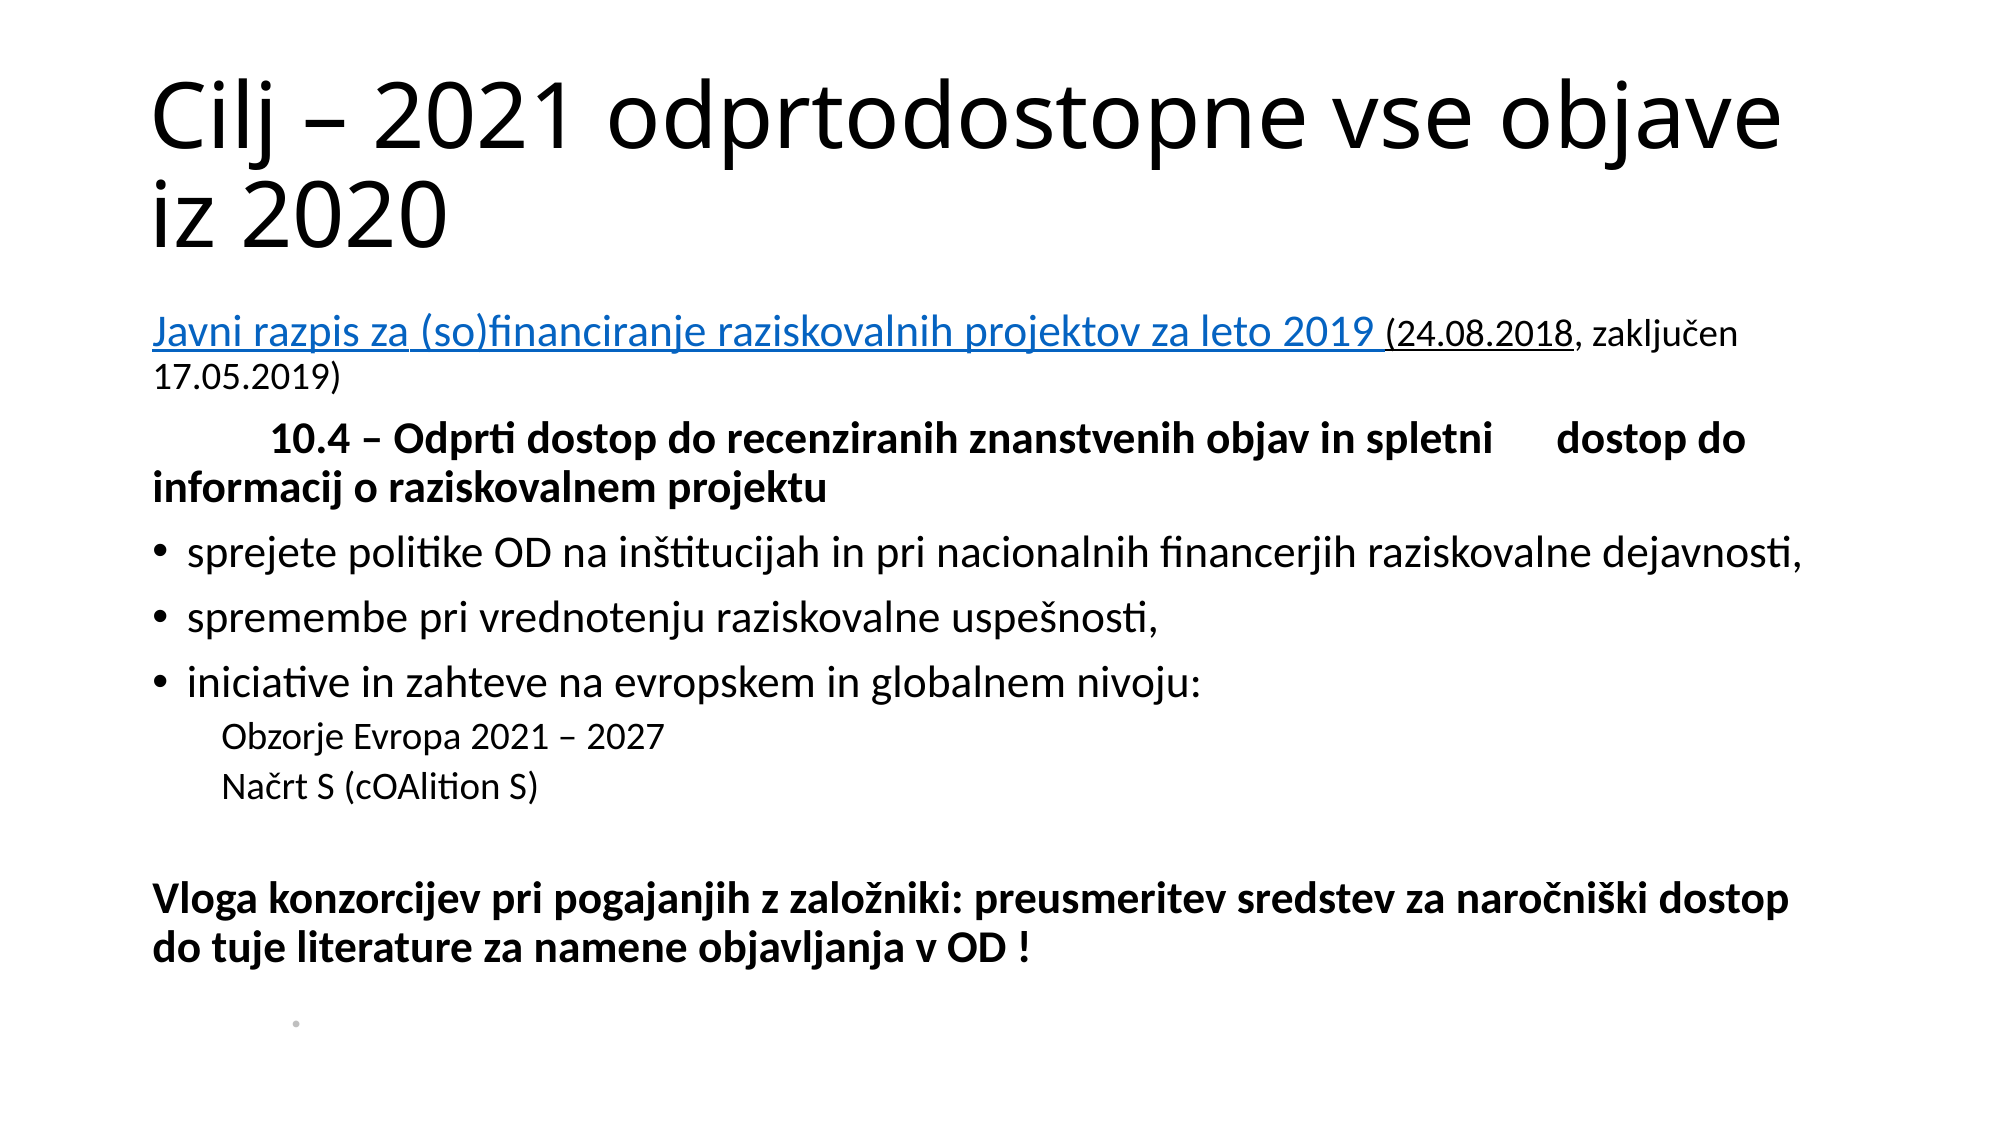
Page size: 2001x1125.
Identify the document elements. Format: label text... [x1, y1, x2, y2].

list Javni razpis za (so)financiranje raziskovalnih projektov za leto 2019 (24.08.2018, zaključen 17.05.2019) 10.4 – Odprti dostop do recenziranih znanstvenih objav in spletni dostop do informacij o raziskovalnem projektu sprejete politike OD na inštitucijah in pri nacionalnih financerjih raziskovalne dejavnosti, spremembe pri vrednotenju raziskovalne uspešnosti, iniciative in zahteve na evropskem in globalnem nivoju: Obzorje Evropa 2021 – 2027 Načrt S (cOAlition S) Vloga konzorcijev pri pogajanjih z založniki: preusmeritev sredstev za naročniški dostop do tuje literature za namene objavljanja v OD ! . [137, 299, 1863, 1052]
title Cilj – 2021 odprtodostopne vse objave iz 2020 [134, 59, 1869, 278]
